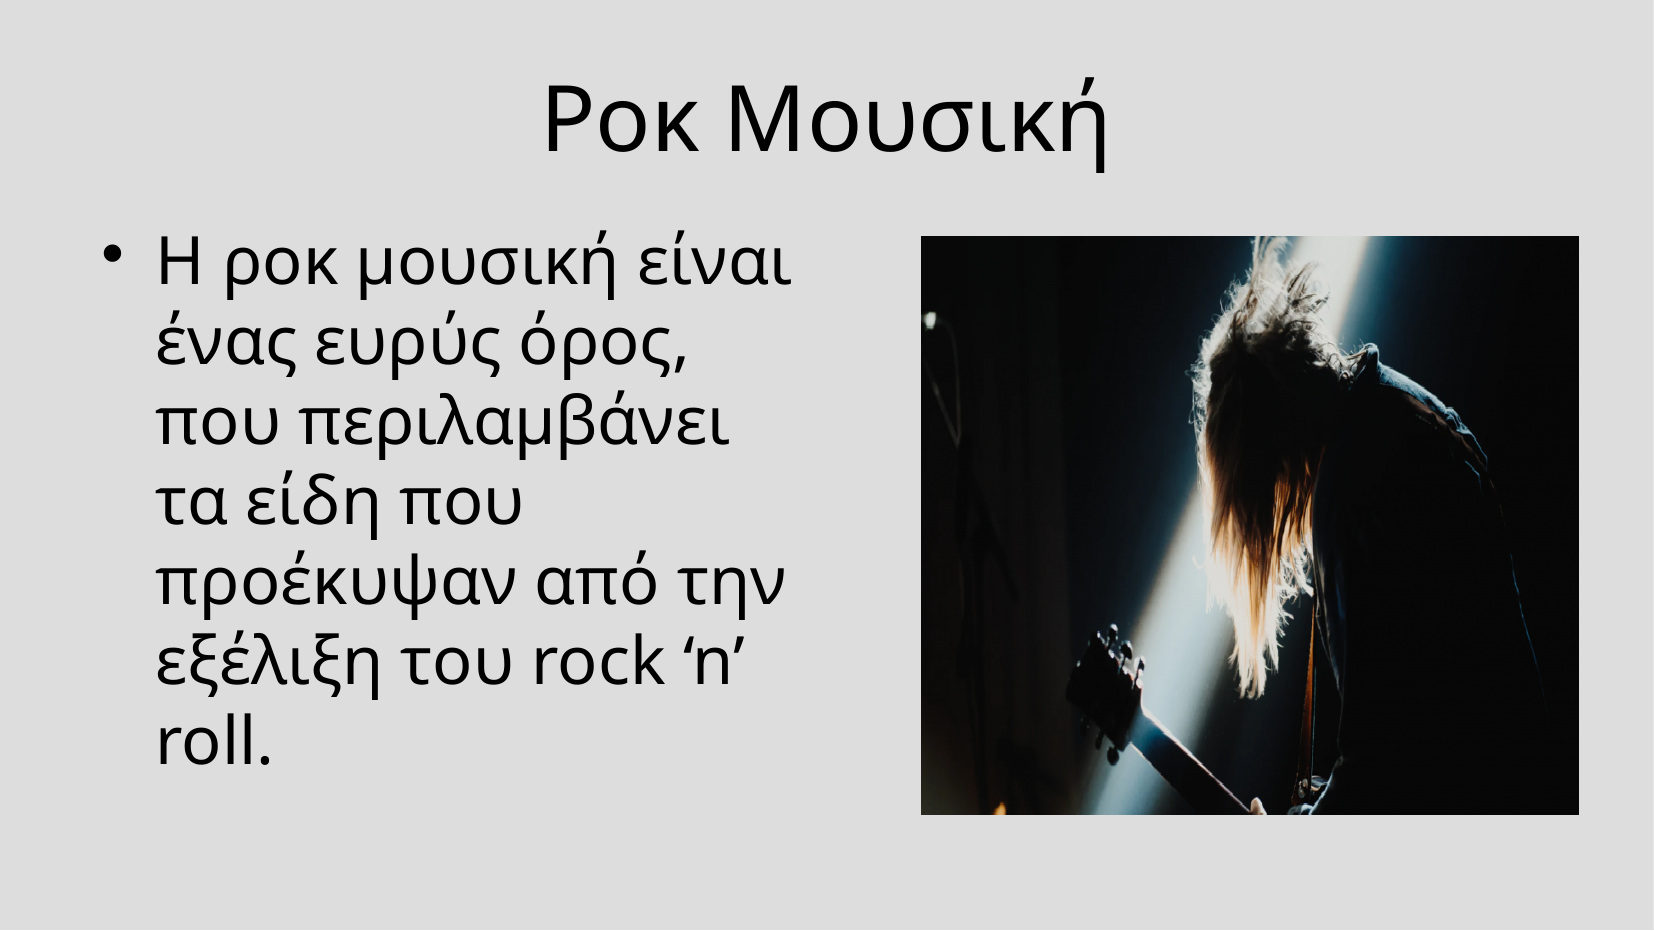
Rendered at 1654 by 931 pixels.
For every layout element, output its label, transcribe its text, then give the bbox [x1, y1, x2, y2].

picture [920, 235, 1579, 815]
text_box Ροκ Μουσική [82, 59, 1571, 170]
text_box Η ροκ μουσική είναι ένας ευρύς όρος, που περιλαμβάνει τα είδη που προέκυψαν από την εξέλιξη του rock ‘n’ roll. [82, 217, 803, 839]
